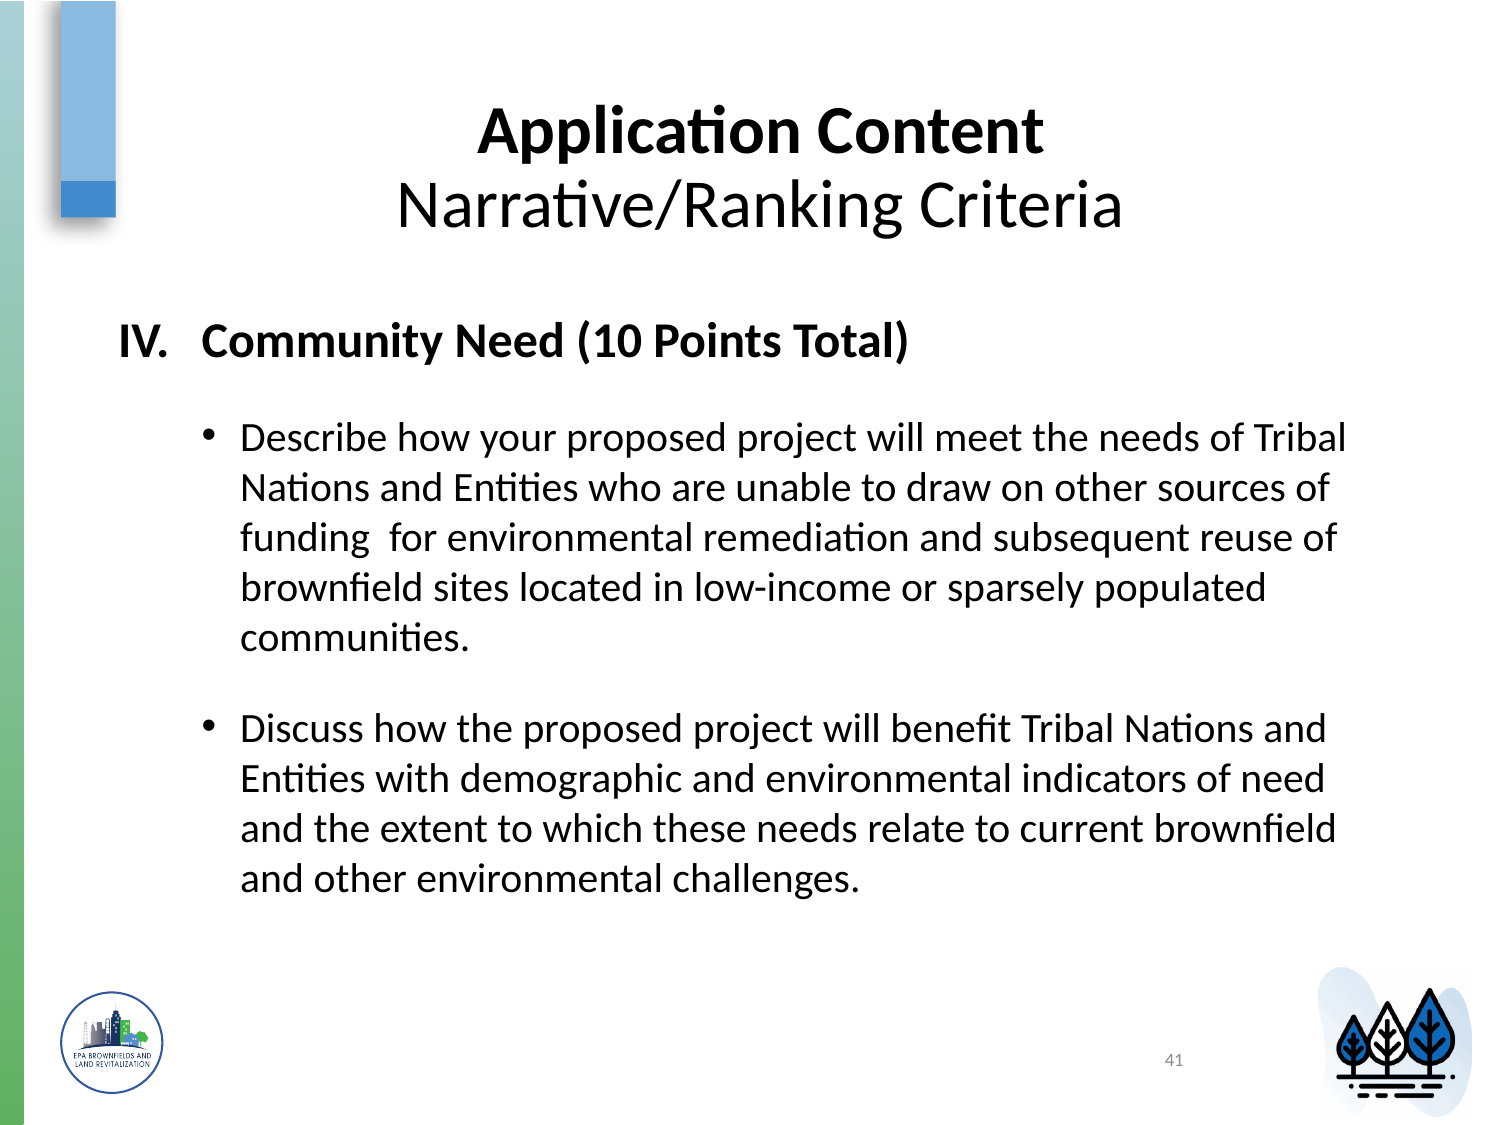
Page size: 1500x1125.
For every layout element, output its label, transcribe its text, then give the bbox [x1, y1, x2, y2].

picture [1318, 966, 1473, 1119]
title Application Content Narrative/Ranking Criteria [103, 59, 1420, 278]
list Community Need (10 Points Total) Describe how your proposed project will meet the needs of Tribal Nations and Entities who are unable to draw on other sources of funding for environmental remediation and subsequent reuse of brownfield sites located in low-income or sparsely populated communities. Discuss how the proposed project will benefit Tribal Nations and Entities with demographic and environmental indicators of need and the extent to which these needs relate to current brownfield and other environmental challenges. [103, 307, 1397, 1022]
slide_number 41 [861, 1028, 1199, 1089]
picture [74, 1004, 151, 1067]
